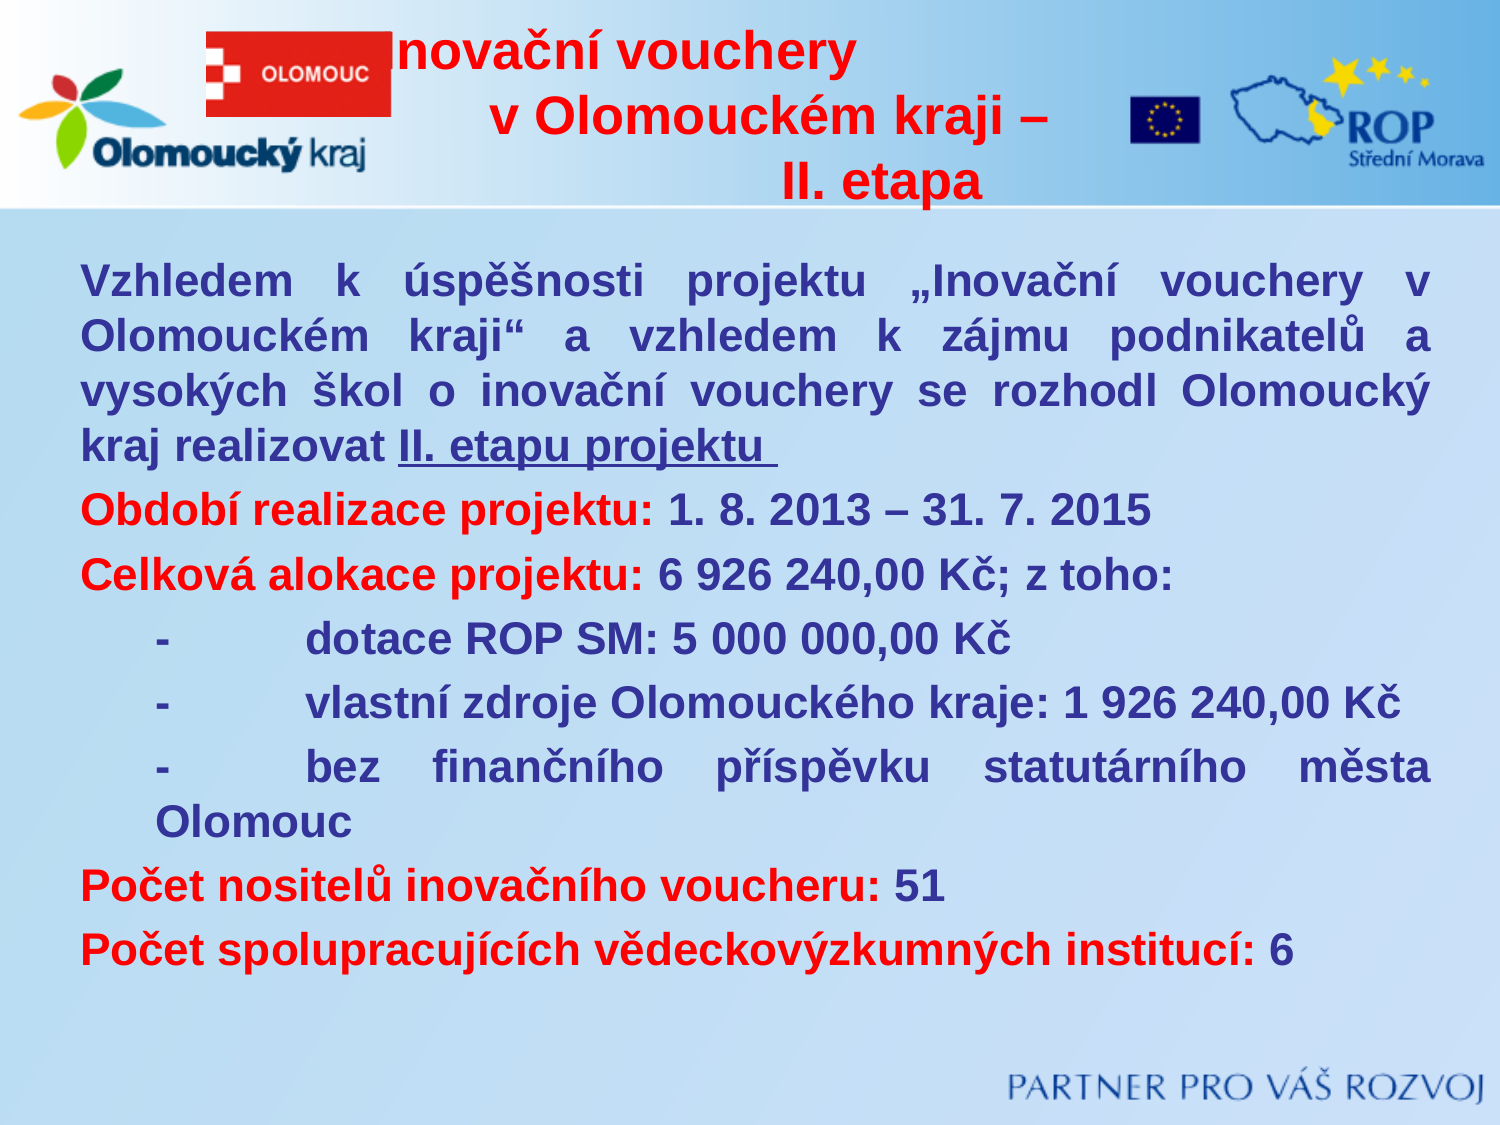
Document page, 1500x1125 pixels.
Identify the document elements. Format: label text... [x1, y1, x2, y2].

list Vzhledem k úspěšnosti projektu „Inovační vouchery v Olomouckém kraji“ a vzhledem k zájmu podnikatelů a vysokých škol o inovační vouchery se rozhodl Olomoucký kraj realizovat II. etapu projektu Období realizace projektu: 1. 8. 2013 – 31. 7. 2015 Celková alokace projektu: 6 926 240,00 Kč; z toho: - dotace ROP SM: 5 000 000,00 Kč - vlastní zdroje Olomouckého kraje: 1 926 240,00 Kč - bez finančního příspěvku statutárního města Olomouc Počet nositelů inovačního voucheru: 51 Počet spolupracujících vědeckovýzkumných institucí: 6 [64, 243, 1447, 988]
picture [0, 0, 1500, 1125]
title Inovační vouchery v Olomouckém kraji – II. etapa [363, 19, 1132, 207]
